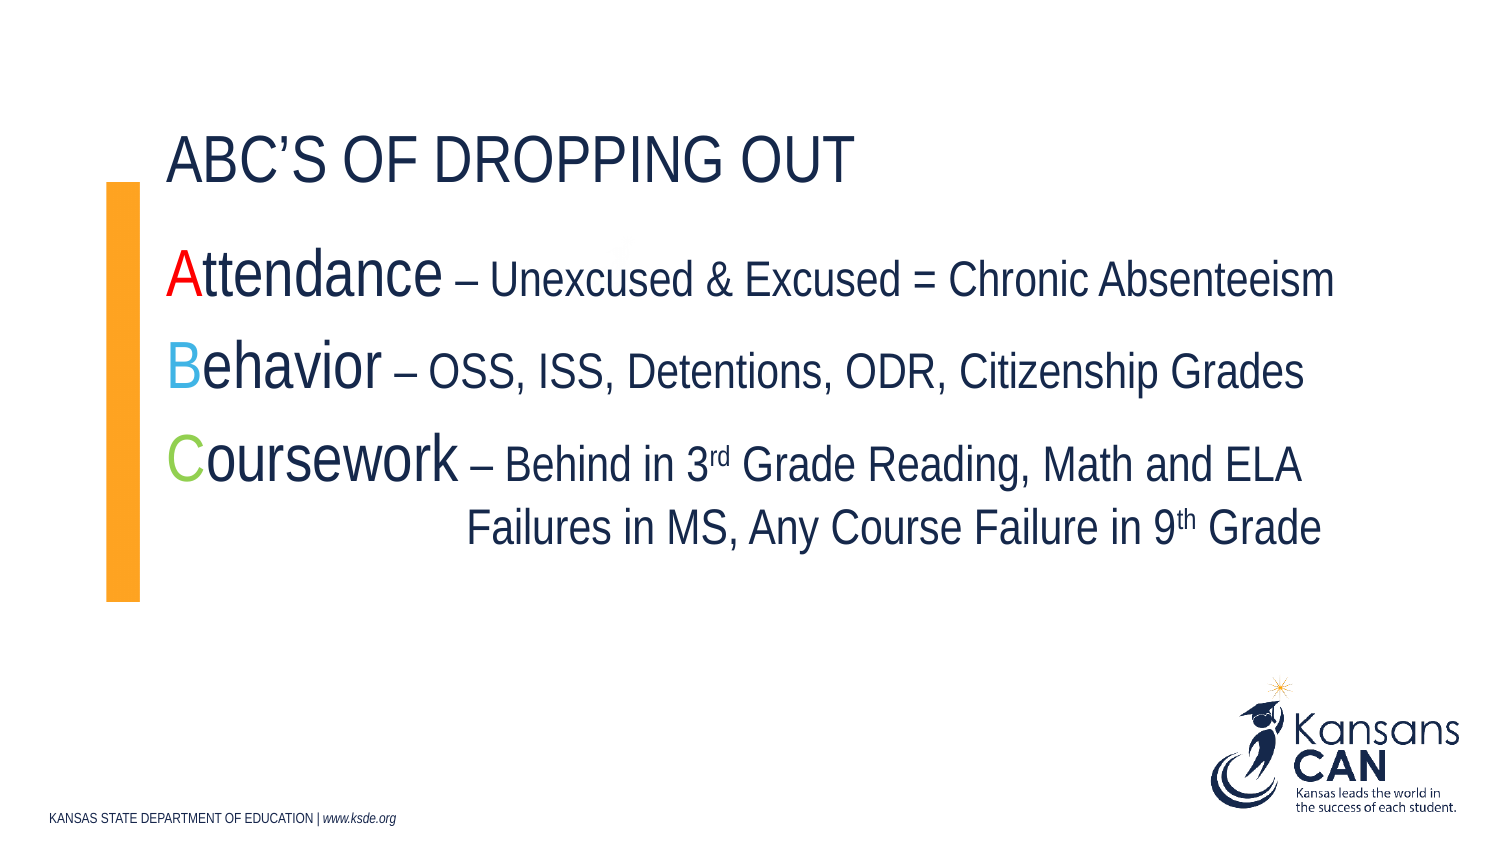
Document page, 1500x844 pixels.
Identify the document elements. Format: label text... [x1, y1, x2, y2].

list Attendance – Unexcused & Excused = Chronic Absenteeism Behavior – OSS, ISS, Detentions, ODR, Citizenship Grades Coursework – Behind in 3rd Grade Reading, Math and ELA Failures in MS, Any Course Failure in 9th Grade [106, 196, 1352, 602]
title Abc’s of dropping out [106, 99, 1352, 196]
picture [1208, 671, 1463, 822]
